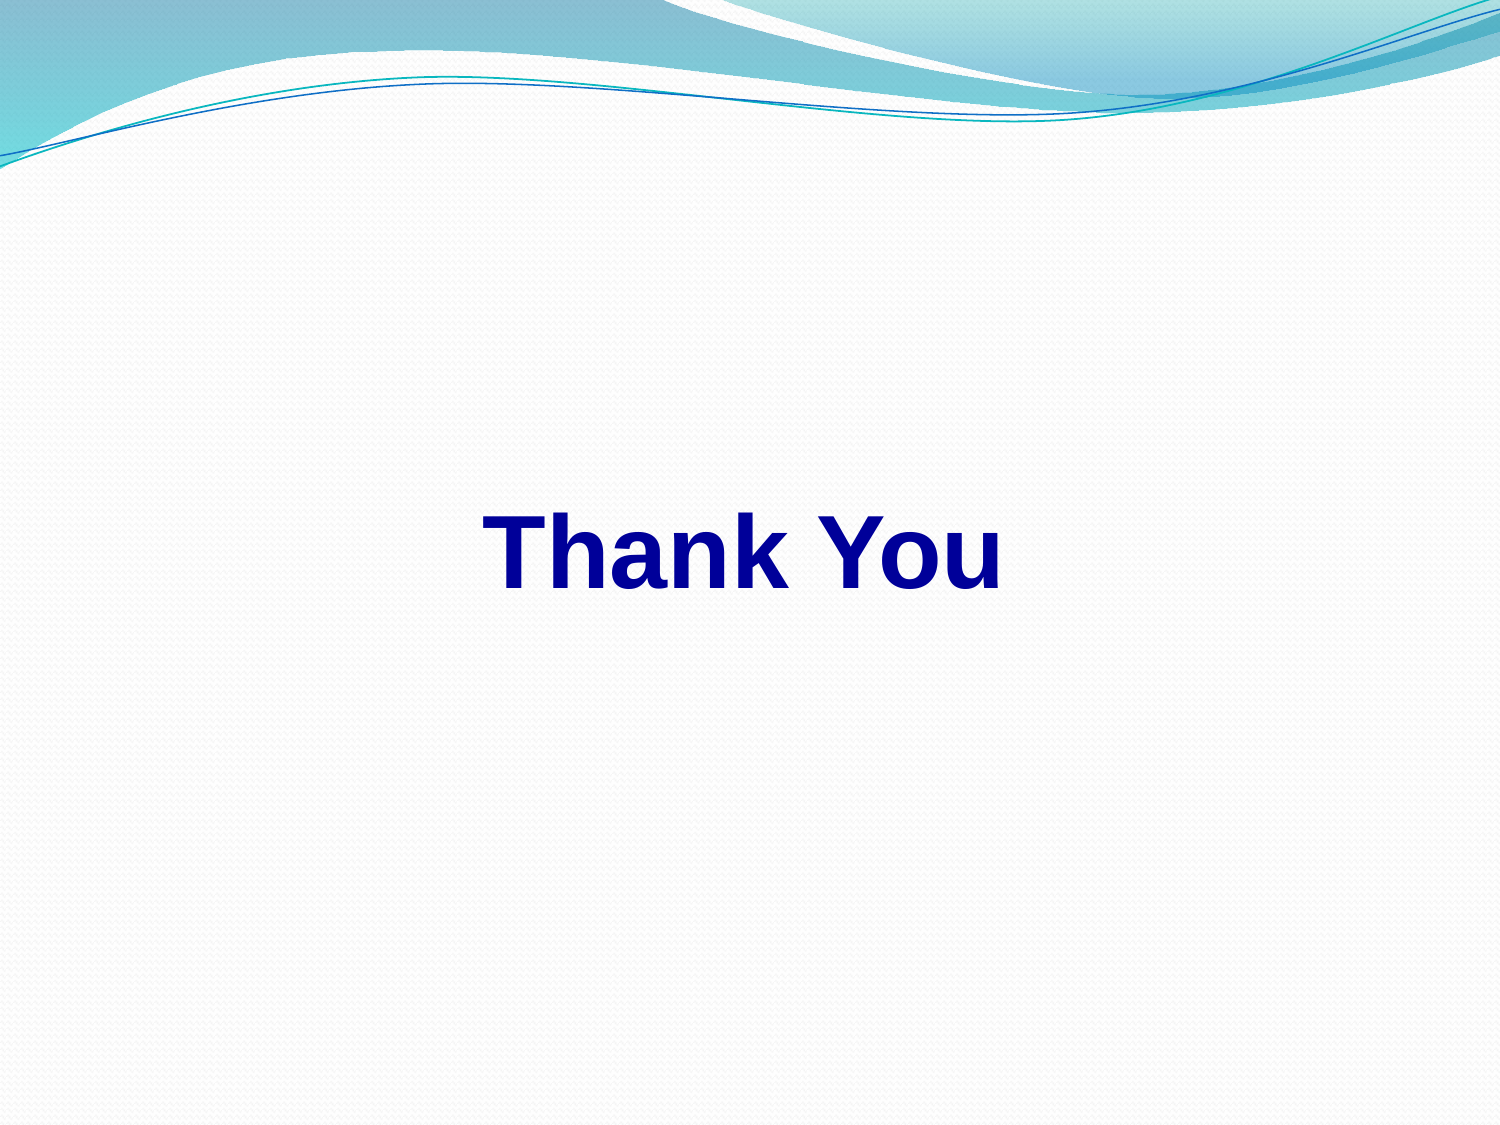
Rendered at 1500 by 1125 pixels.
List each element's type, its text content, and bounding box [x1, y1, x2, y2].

title Thank You [105, 421, 1456, 610]
